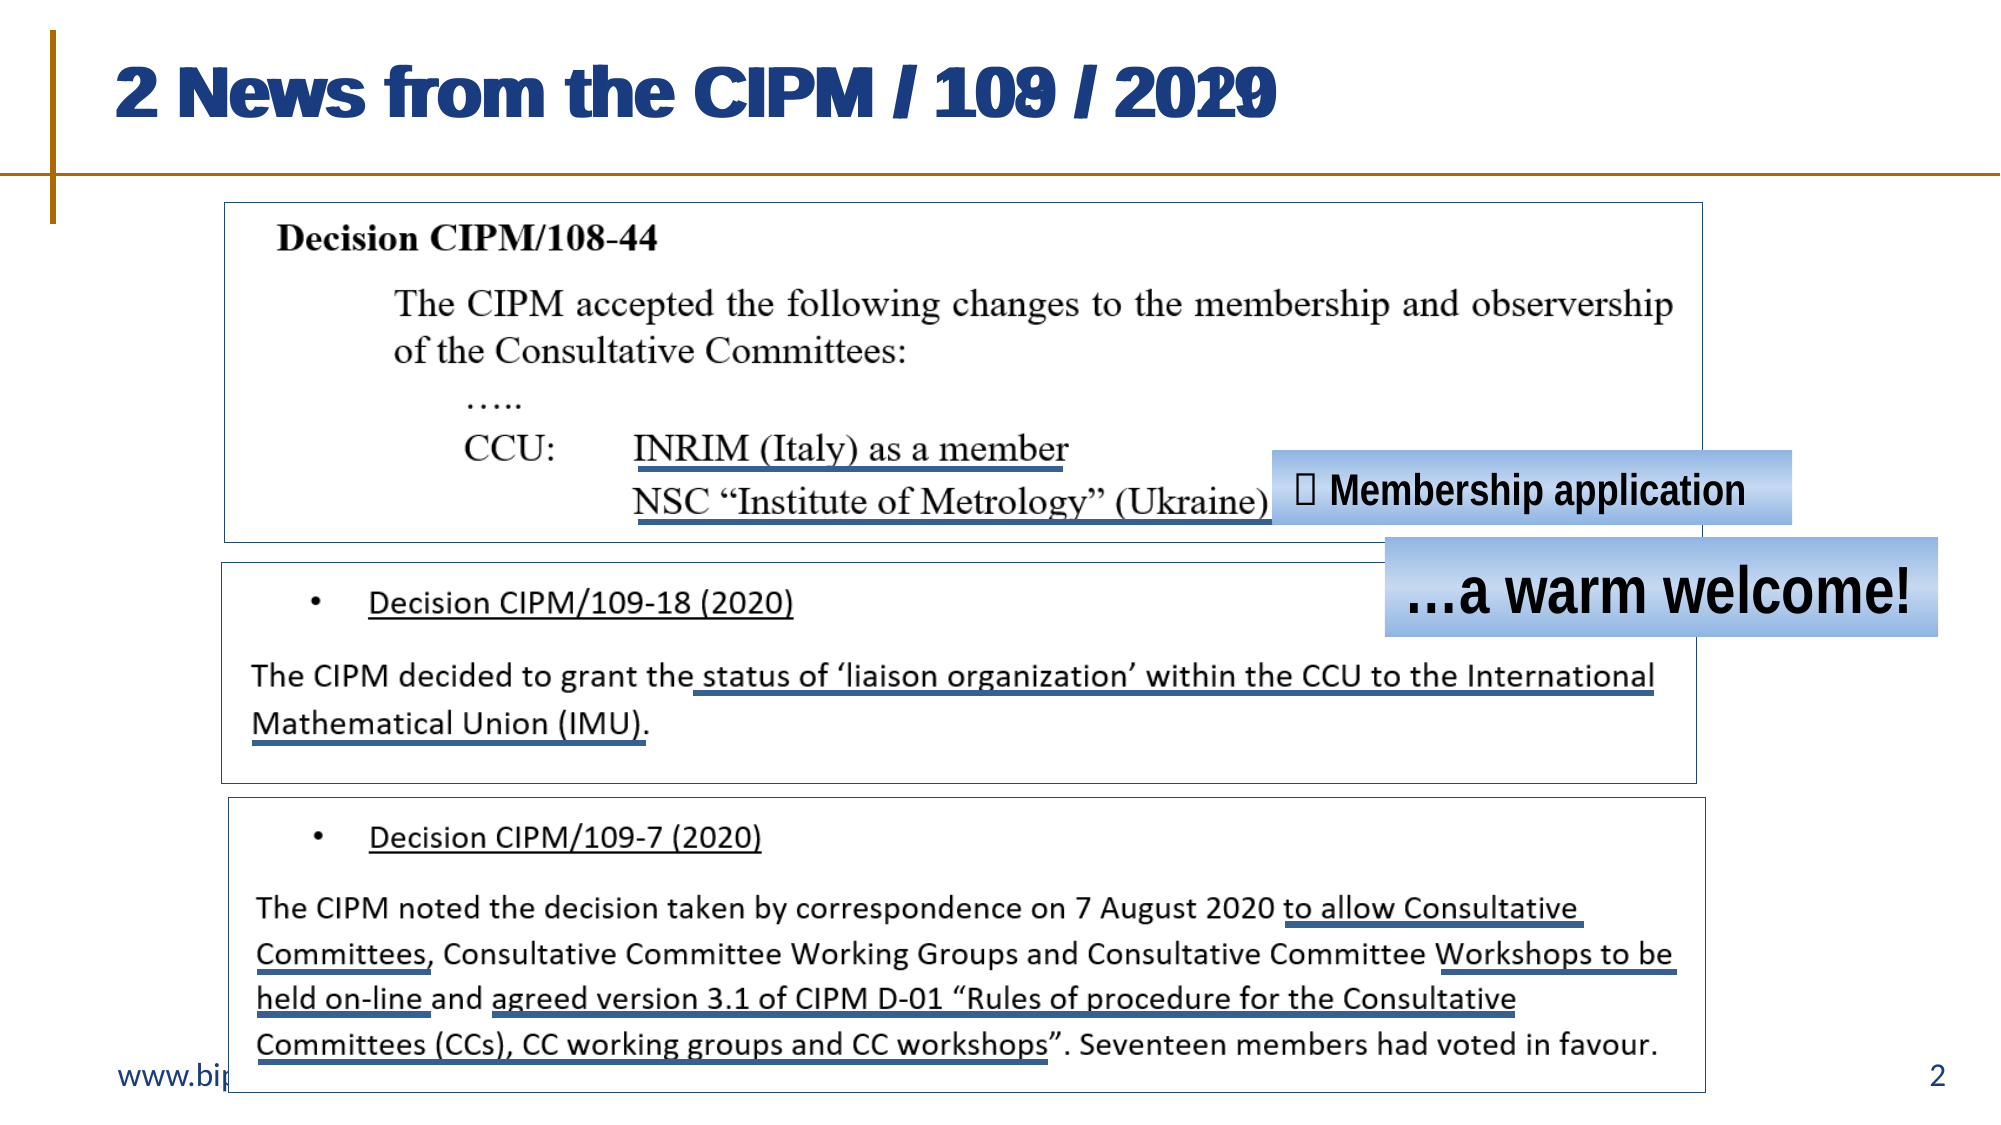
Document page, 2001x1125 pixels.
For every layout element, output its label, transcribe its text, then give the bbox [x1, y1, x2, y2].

text_box …a warm welcome! [1384, 537, 1939, 637]
text_box 2 News from the CIPM / 109 / 2020 [99, 5, 1900, 173]
text_box  Membership application [1707, 450, 1793, 525]
picture [224, 201, 1703, 543]
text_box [221, 562, 1697, 784]
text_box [227, 797, 1706, 1093]
